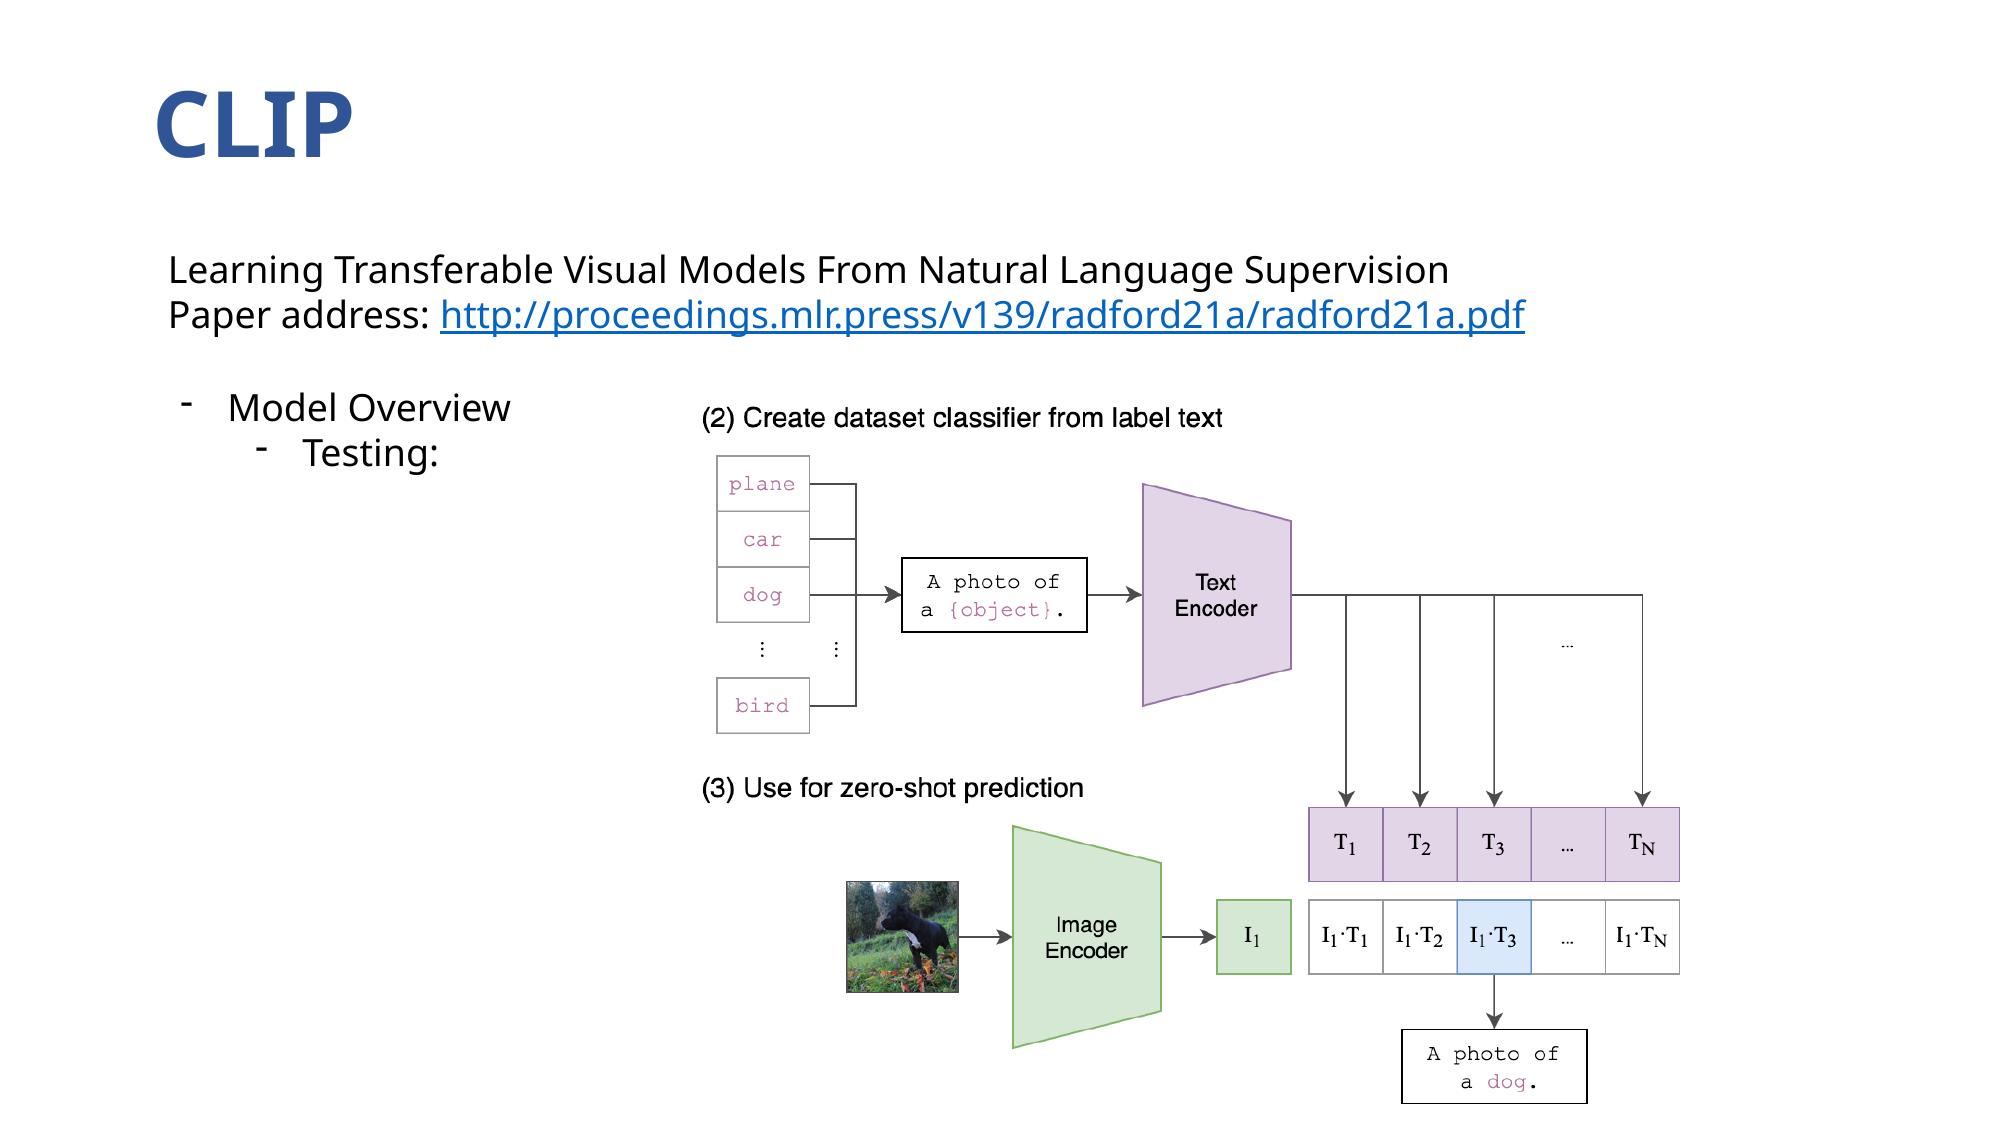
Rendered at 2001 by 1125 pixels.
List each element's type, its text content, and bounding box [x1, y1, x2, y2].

text_box Model Overview Testing: [165, 331, 841, 887]
title CLIP [137, 59, 1863, 196]
picture [696, 404, 1709, 1125]
text_box Learning Transferable Visual Models From Natural Language Supervision Paper address: http://proceedings.mlr.press/v139/radford21a/radford21a.pdf [153, 238, 1806, 350]
